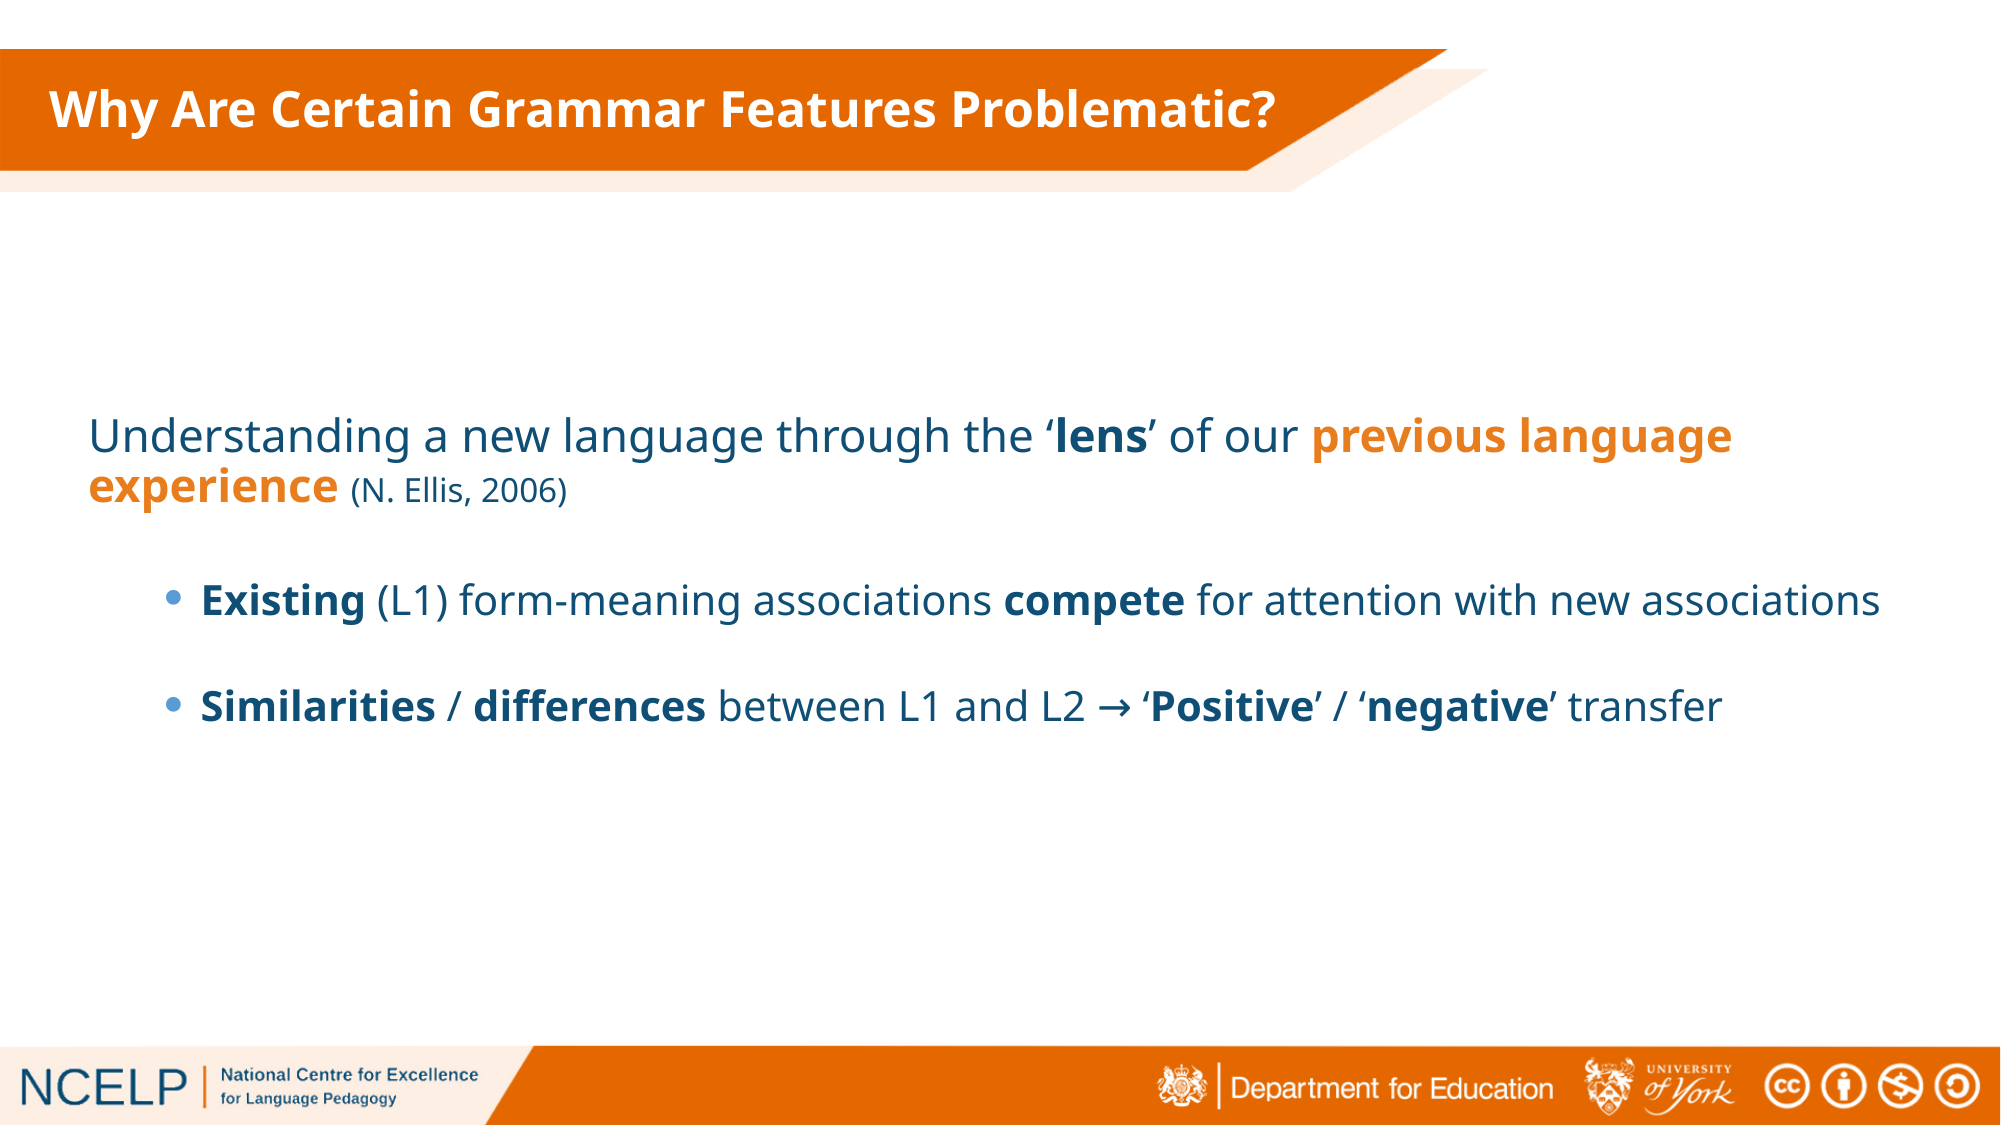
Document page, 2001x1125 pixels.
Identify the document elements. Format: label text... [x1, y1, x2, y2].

picture [0, 0, 2001, 1125]
text_box Understanding a new language through the ‘lens’ of our previous language experience (N. Ellis, 2006) Existing (L1) form-meaning associations compete for attention with new associations Similarities / differences between L1 and L2 → ‘Positive’ / ‘negative’ transfer [73, 405, 1927, 788]
text_box Why Are Certain Grammar Features Problematic? [34, 2, 1544, 221]
